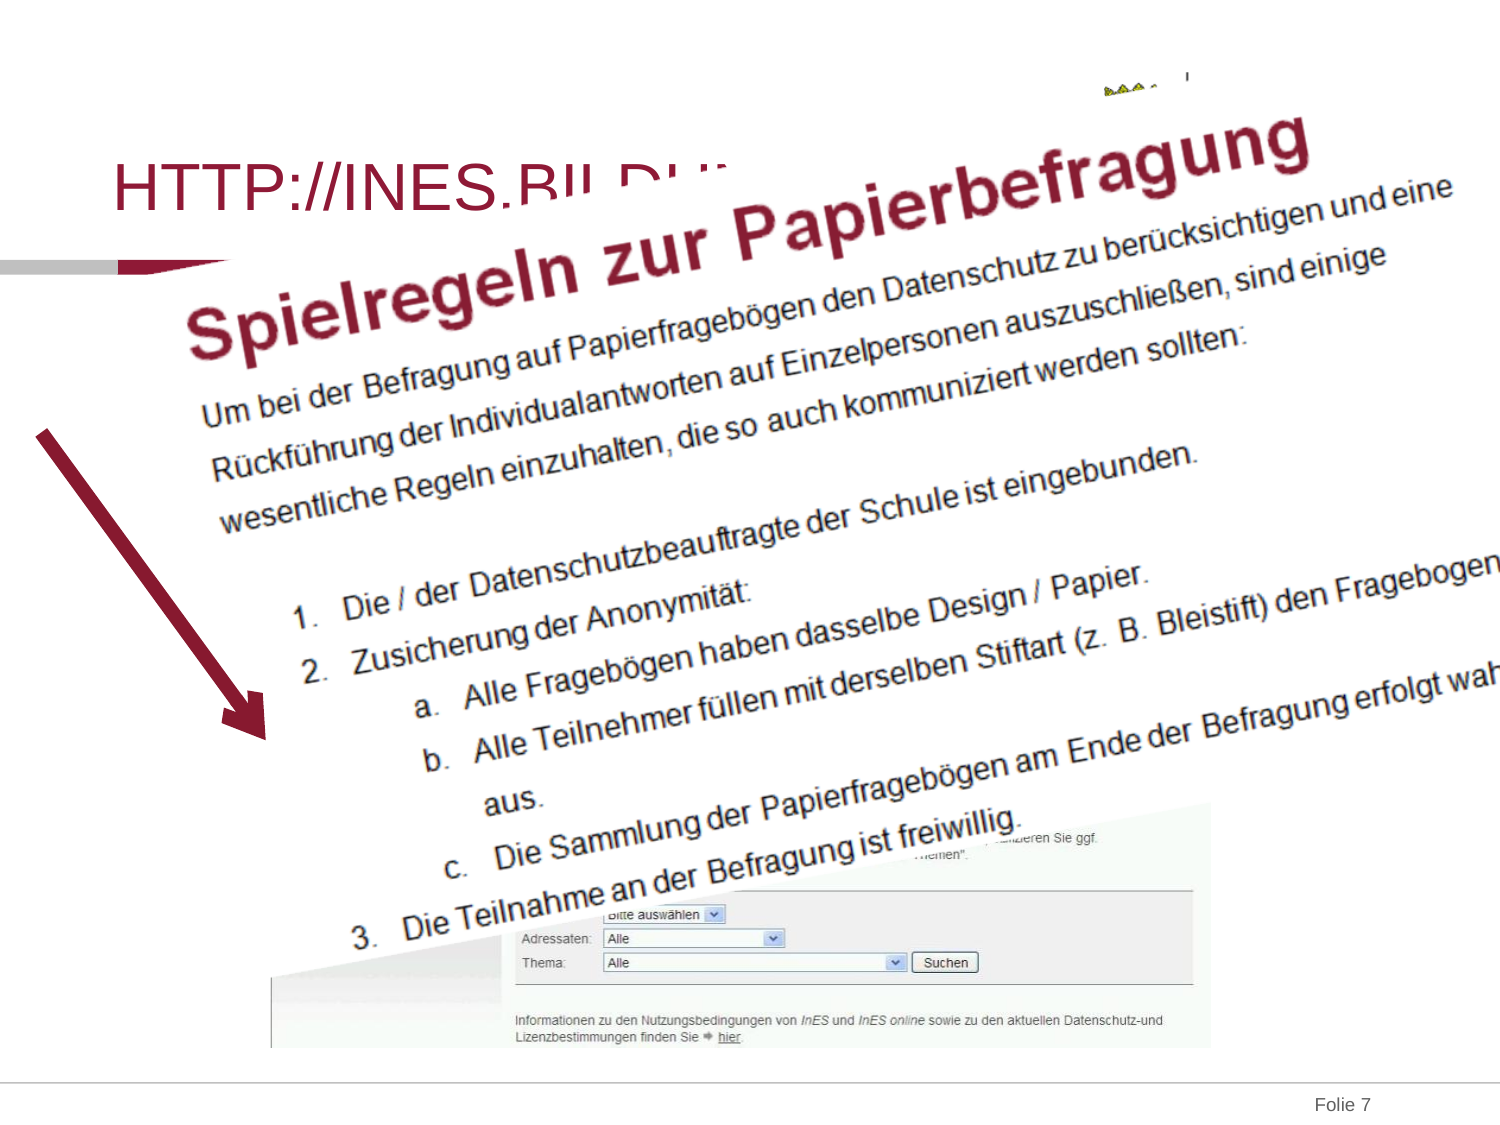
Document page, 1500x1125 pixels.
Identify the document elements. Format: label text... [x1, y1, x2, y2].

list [269, 868, 1211, 1049]
picture [126, 29, 1500, 980]
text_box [40, 432, 266, 741]
title http://Ines.bildung-rp.de [112, 71, 1071, 224]
